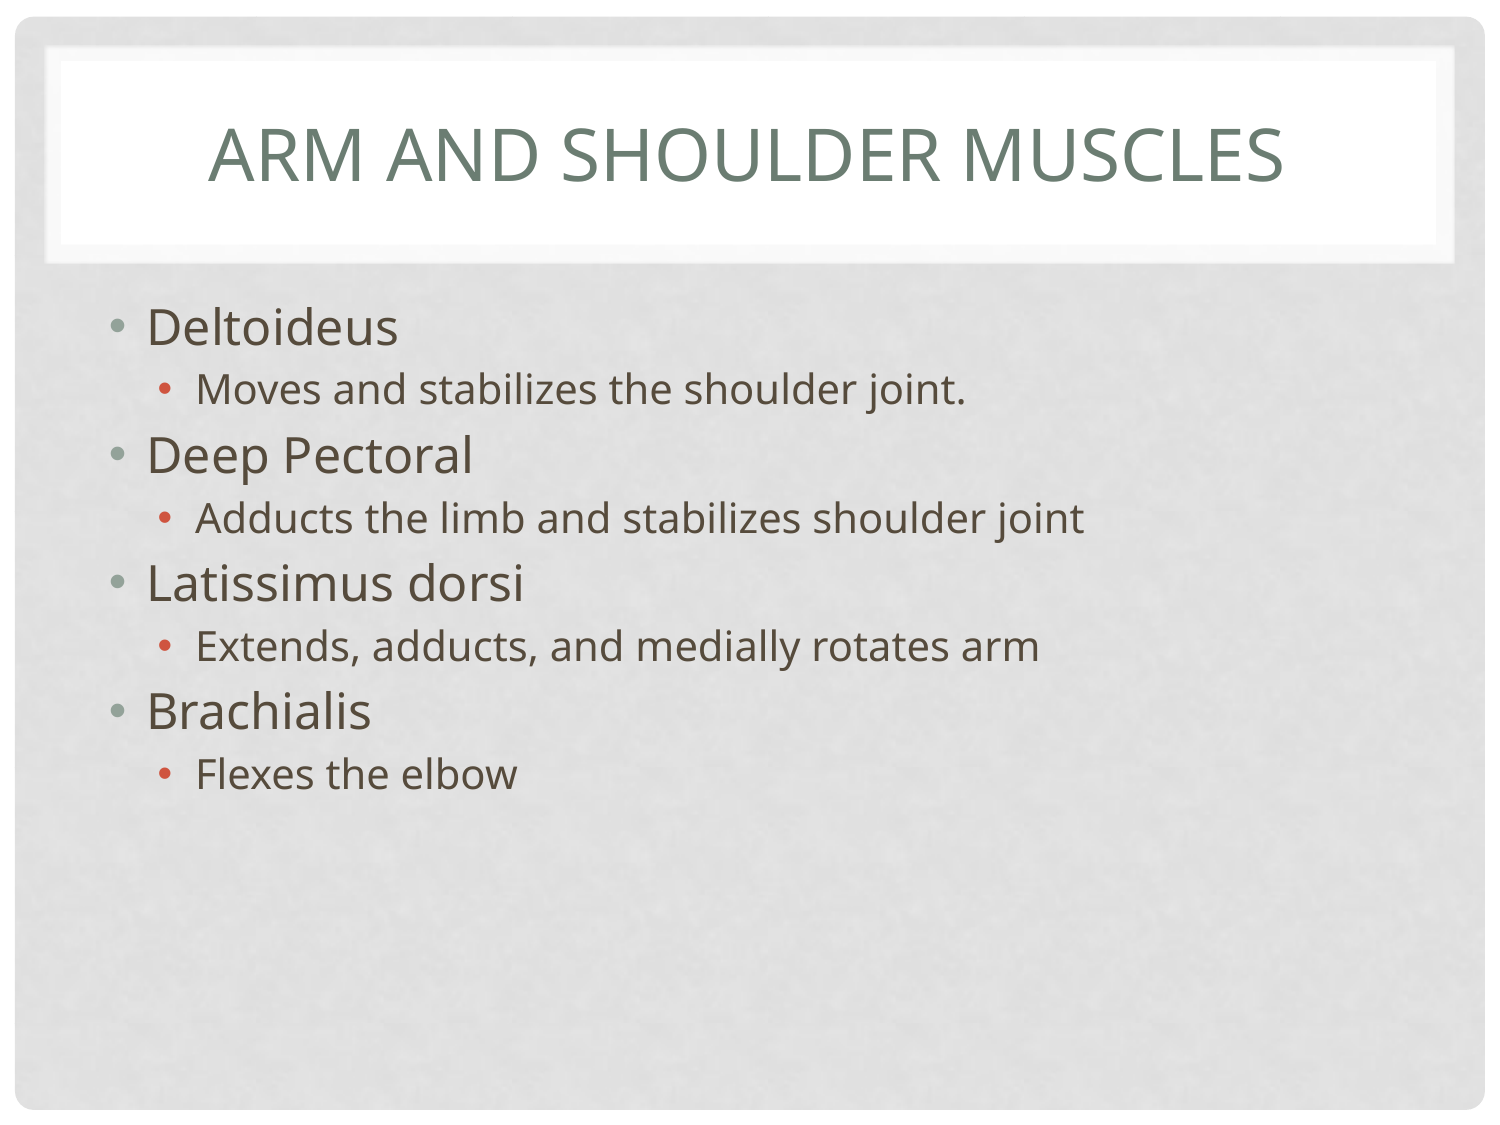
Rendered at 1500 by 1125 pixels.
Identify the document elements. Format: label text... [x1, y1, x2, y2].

title Arm and shoulder muscles [69, 66, 1425, 238]
list Deltoideus Moves and stabilizes the shoulder joint. Deep Pectoral Adducts the limb and stabilizes shoulder joint Latissimus dorsi Extends, adducts, and medially rotates arm Brachialis Flexes the elbow [75, 287, 1425, 1005]
